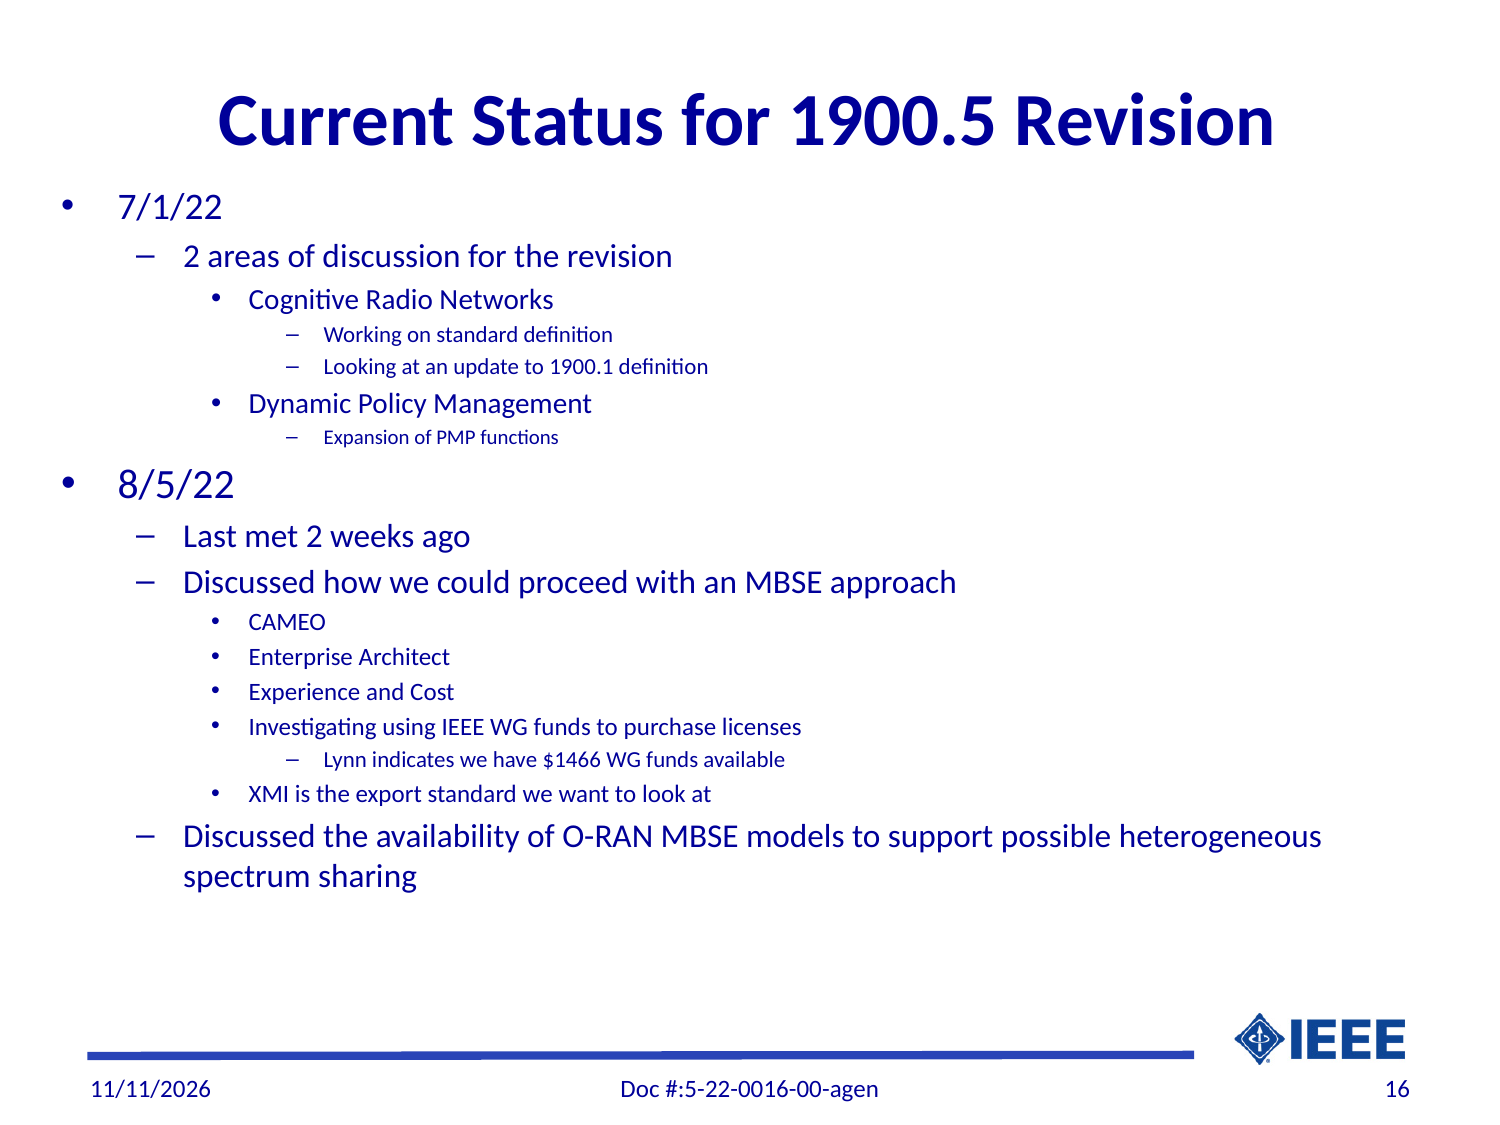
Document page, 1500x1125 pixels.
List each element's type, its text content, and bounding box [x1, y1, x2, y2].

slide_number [75, 1057, 425, 1118]
title Current Status for 1900.5 Revision [73, 22, 1424, 174]
picture [1231, 1025, 1406, 1057]
list 7/1/22 2 areas of discussion for the revision Cognitive Radio Networks Working on standard definition Looking at an update to 1900.1 definition Dynamic Policy Management Expansion of PMP functions 8/5/22 Last met 2 weeks ago Discussed how we could proceed with an MBSE approach CAMEO Enterprise Architect Experience and Cost Investigating using IEEE WG funds to purchase licenses Lynn indicates we have $1466 WG funds available XMI is the export standard we want to look at Discussed the availability of O-RAN MBSE models to support possible heterogeneous spectrum sharing [46, 174, 1427, 1025]
slide_number 16 [1074, 1057, 1425, 1118]
footer Doc #:5-22-0016-00-agen [512, 1057, 988, 1118]
